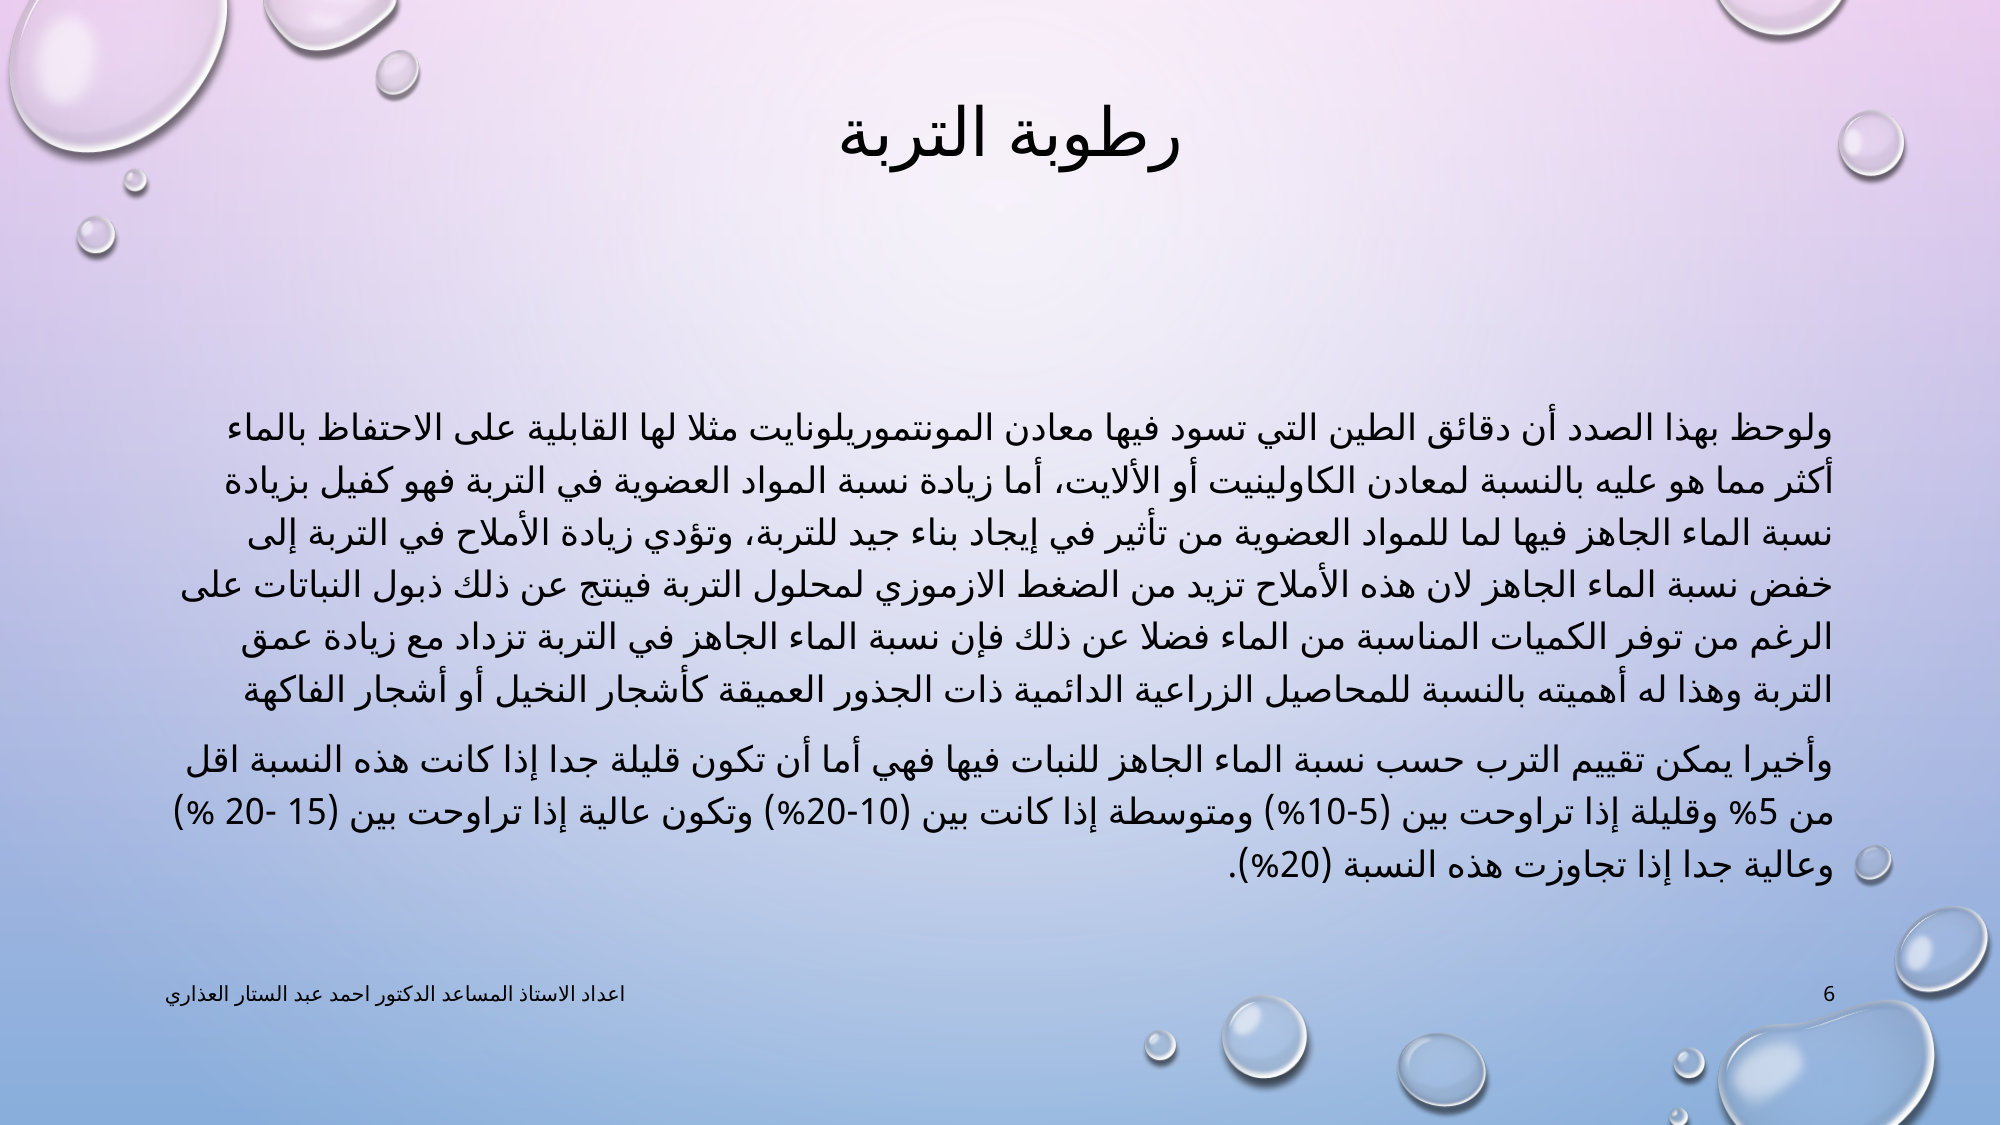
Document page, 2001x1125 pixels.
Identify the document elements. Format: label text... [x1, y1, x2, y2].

title رطوبة التربة [818, 82, 1203, 187]
picture [0, 0, 2000, 1125]
footer اعداد الاستاذ المساعد الدكتور احمد عبد الستار العذاري [149, 965, 1245, 1025]
list ولوحظ بهذا الصدد أن دقائق الطين التي تسود فيها معادن المونتموریلونایت مثلا لها القابلية على الاحتفاظ بالماء أكثر مما هو عليه بالنسبة لمعادن الكاولينيت أو الألايت، أما زيادة نسبة المواد العضوية في التربة فهو كفيل بزيادة نسبة الماء الجاهز فيها لما للمواد العضوية من تأثير في إيجاد بناء جيد للتربة، وتؤدي زيادة الأملاح في التربة إلى خفض نسبة الماء الجاهز لان هذه الأملاح تزيد من الضغط الازموزي لمحلول التربة فينتج عن ذلك ذبول النباتات على الرغم من توفر الكميات المناسبة من الماء فضلا عن ذلك فإن نسبة الماء الجاهز في التربة تزداد مع زيادة عمق التربة وهذا له أهميته بالنسبة للمحاصيل الزراعية الدائمية ذات الجذور العميقة كأشجار النخيل أو أشجار الفاكهة وأخيرا يمكن تقييم الترب حسب نسبة الماء الجاهز للنبات فيها فهي أما أن تكون قليلة جدا إذا كانت هذه النسبة اقل من 5% وقليلة إذا تراوحت بين (5-10%) ومتوسطة إذا كانت بين (10-20%) وتكون عالية إذا تراوحت بين (15 -20 %) وعالية جدا إذا تجاوزت هذه النسبة (20%). [149, 388, 1850, 950]
slide_number 6 [1724, 965, 1851, 1025]
